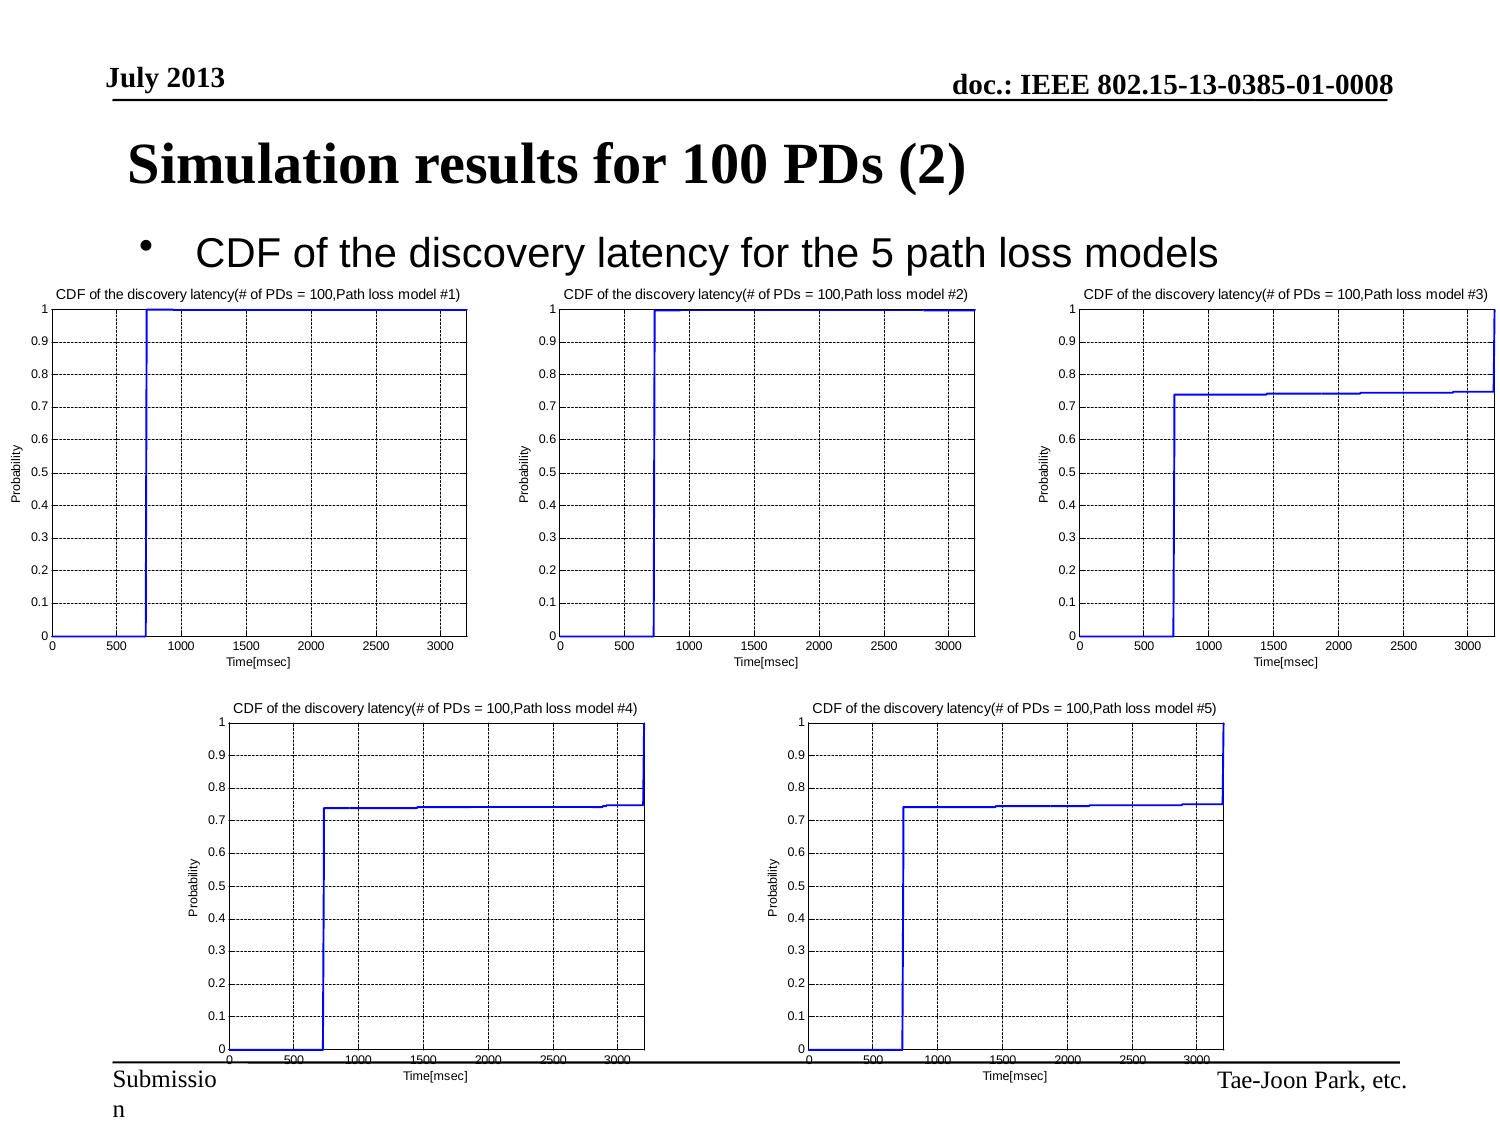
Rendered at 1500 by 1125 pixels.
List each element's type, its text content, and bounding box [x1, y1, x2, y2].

picture [0, 278, 1500, 681]
picture [738, 692, 1275, 1095]
picture [159, 692, 696, 1095]
list CDF of the discovery latency for the 5 path loss models [123, 208, 1376, 277]
title Simulation results for 100 PDs (2) [112, 112, 1388, 209]
